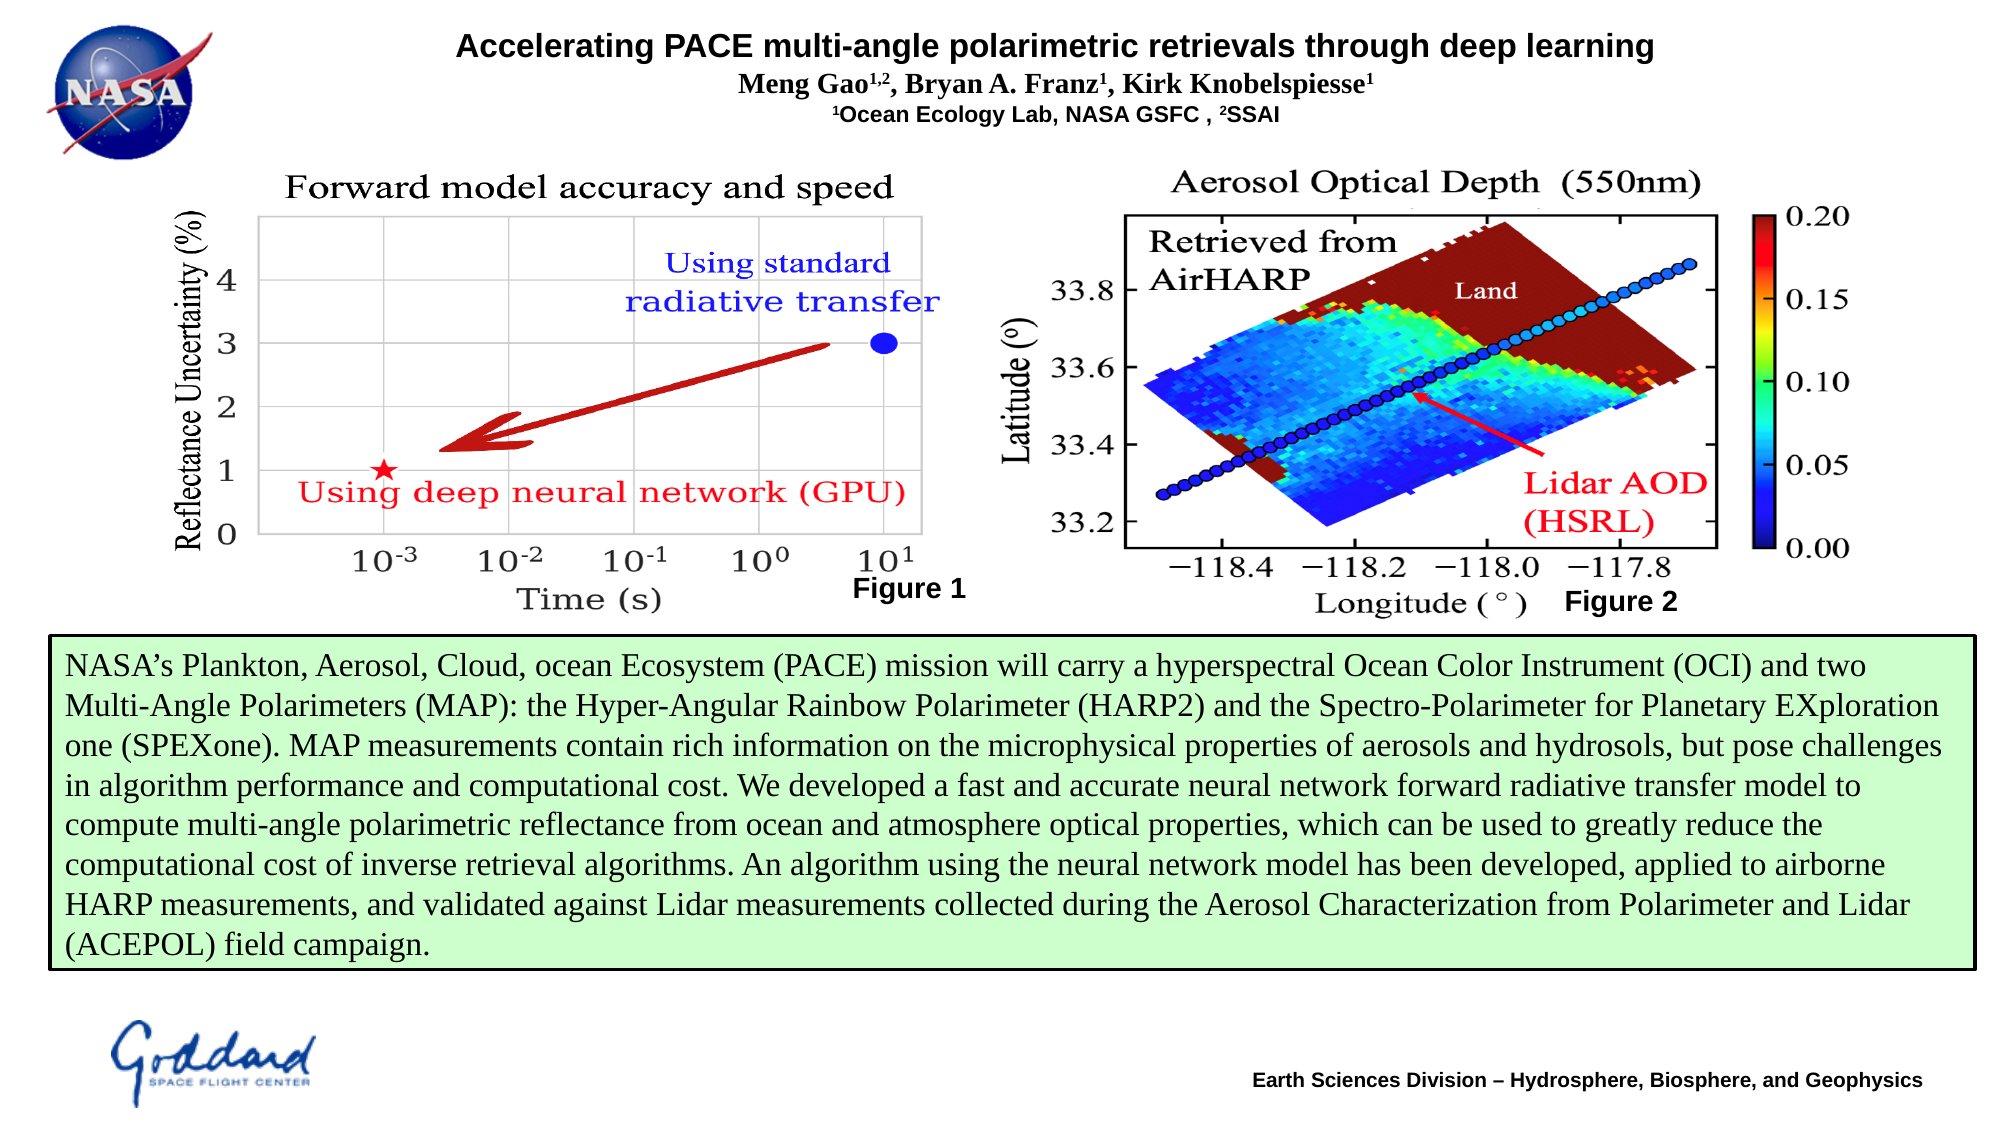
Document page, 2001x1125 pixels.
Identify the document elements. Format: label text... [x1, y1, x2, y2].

text_box Accelerating PACE multi-angle polarimetric retrievals through deep learning Meng Gao1,2, Bryan A. Franz1, Kirk Knobelspiesse1 1Ocean Ecology Lab, NASA GSFC , 2SSAI [249, 17, 1863, 134]
text_box Earth Sciences Division – Hydrosphere, Biosphere, and Geophysics [1237, 1059, 1950, 1099]
text_box Figure 1 [952, 562, 982, 613]
picture [36, 16, 948, 616]
picture [990, 145, 1863, 633]
picture [110, 1020, 316, 1108]
text_box NASA’s Plankton, Aerosol, Cloud, ocean Ecosystem (PACE) mission will carry a hyperspectral Ocean Color Instrument (OCI) and two Multi-Angle Polarimeters (MAP): the Hyper-Angular Rainbow Polarimeter (HARP2) and the Spectro-Polarimeter for Planetary EXploration one (SPEXone). MAP measurements contain rich information on the microphysical properties of aerosols and hydrosols, but pose challenges in algorithm performance and computational cost. We developed a fast and accurate neural network forward radiative transfer model to compute multi-angle polarimetric reflectance from ocean and atmosphere optical properties, which can be used to greatly reduce the computational cost of inverse retrieval algorithms. An algorithm using the neural network model has been developed, applied to airborne HARP measurements, and validated against Lidar measurements collected during the Aerosol Characterization from Polarimeter and Lidar (ACEPOL) field campaign. [50, 635, 1975, 970]
